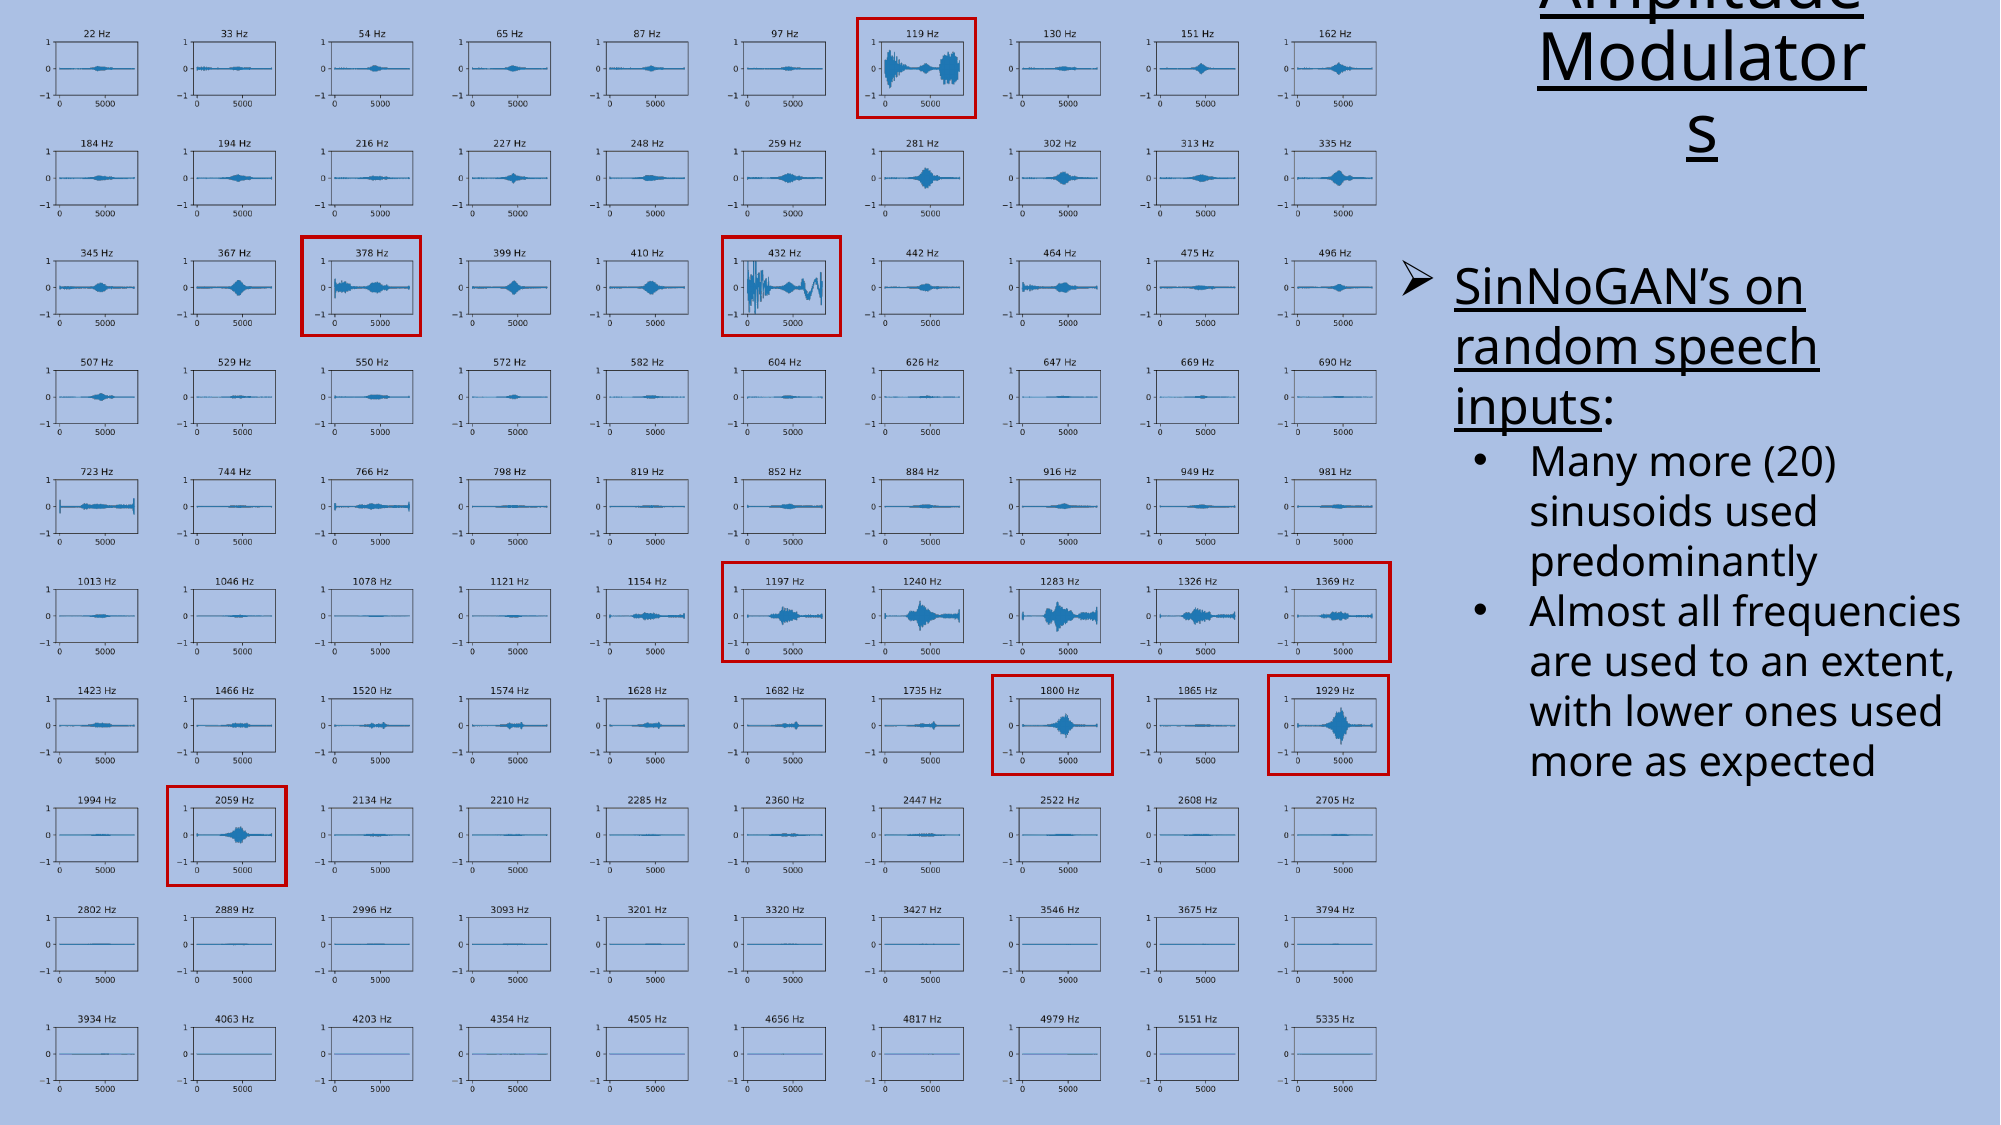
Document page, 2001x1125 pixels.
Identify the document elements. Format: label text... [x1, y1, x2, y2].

text_box Amplitude Modulators [1513, 0, 1891, 175]
picture [0, 0, 1407, 1125]
